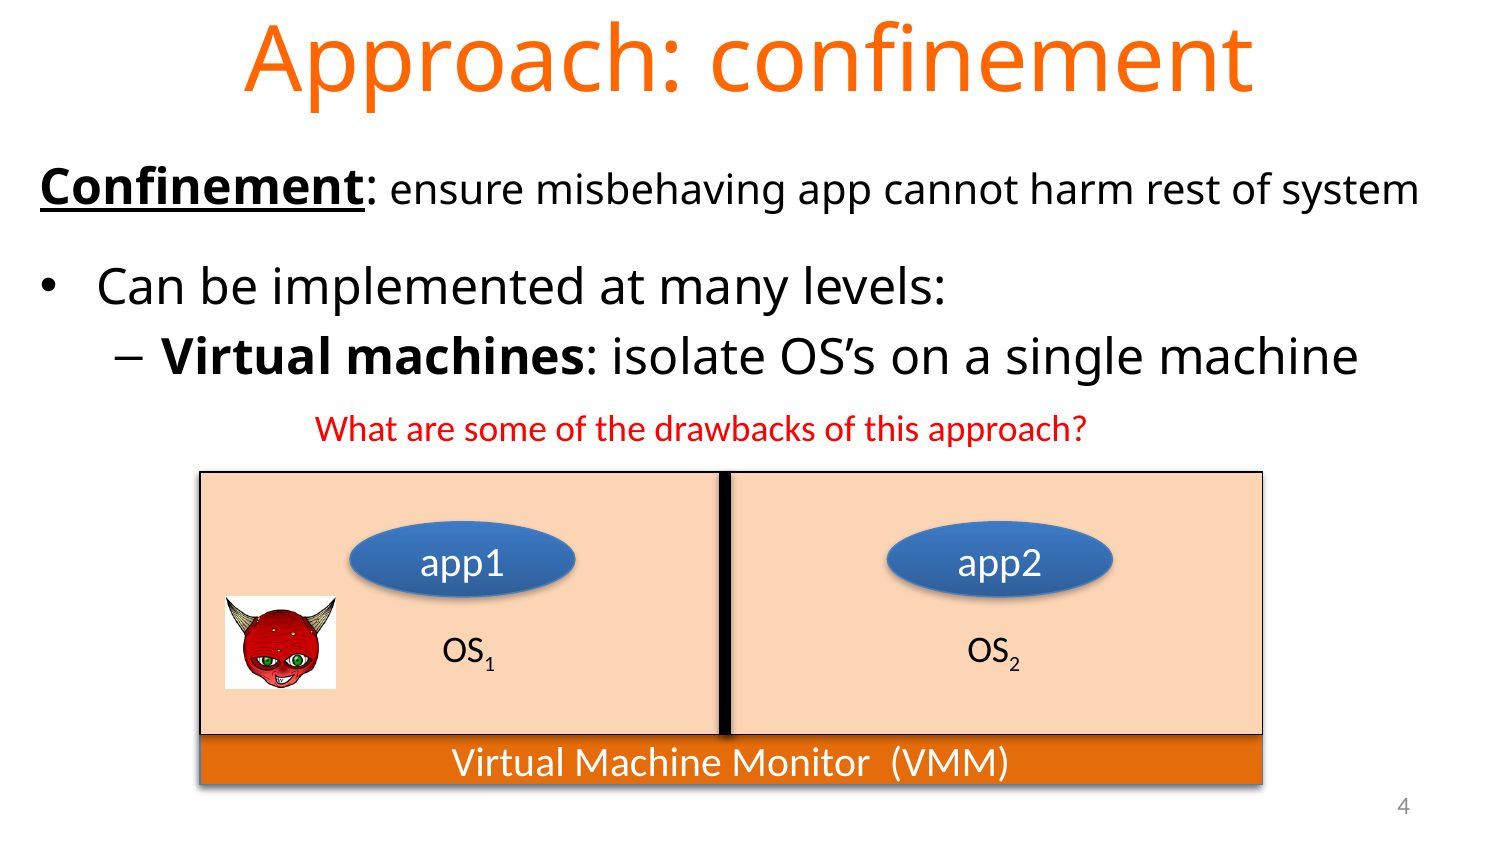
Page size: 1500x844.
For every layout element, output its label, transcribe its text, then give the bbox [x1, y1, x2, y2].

text_box What are some of the drawbacks of this approach? [300, 396, 1150, 457]
text_box app1 [349, 521, 576, 598]
list Confinement: ensure misbehaving app cannot harm rest of system Can be implemented at many levels: Virtual machines: isolate OS’s on a single machine [24, 146, 1450, 841]
text_box OS1 [199, 471, 719, 735]
slide_number 4 [1074, 782, 1425, 827]
text_box OS2 [731, 471, 1263, 735]
text_box app2 [886, 521, 1114, 598]
title Approach: confinement [75, 0, 1425, 125]
text_box Virtual Machine Monitor (VMM) [199, 742, 1263, 785]
picture [224, 596, 336, 689]
